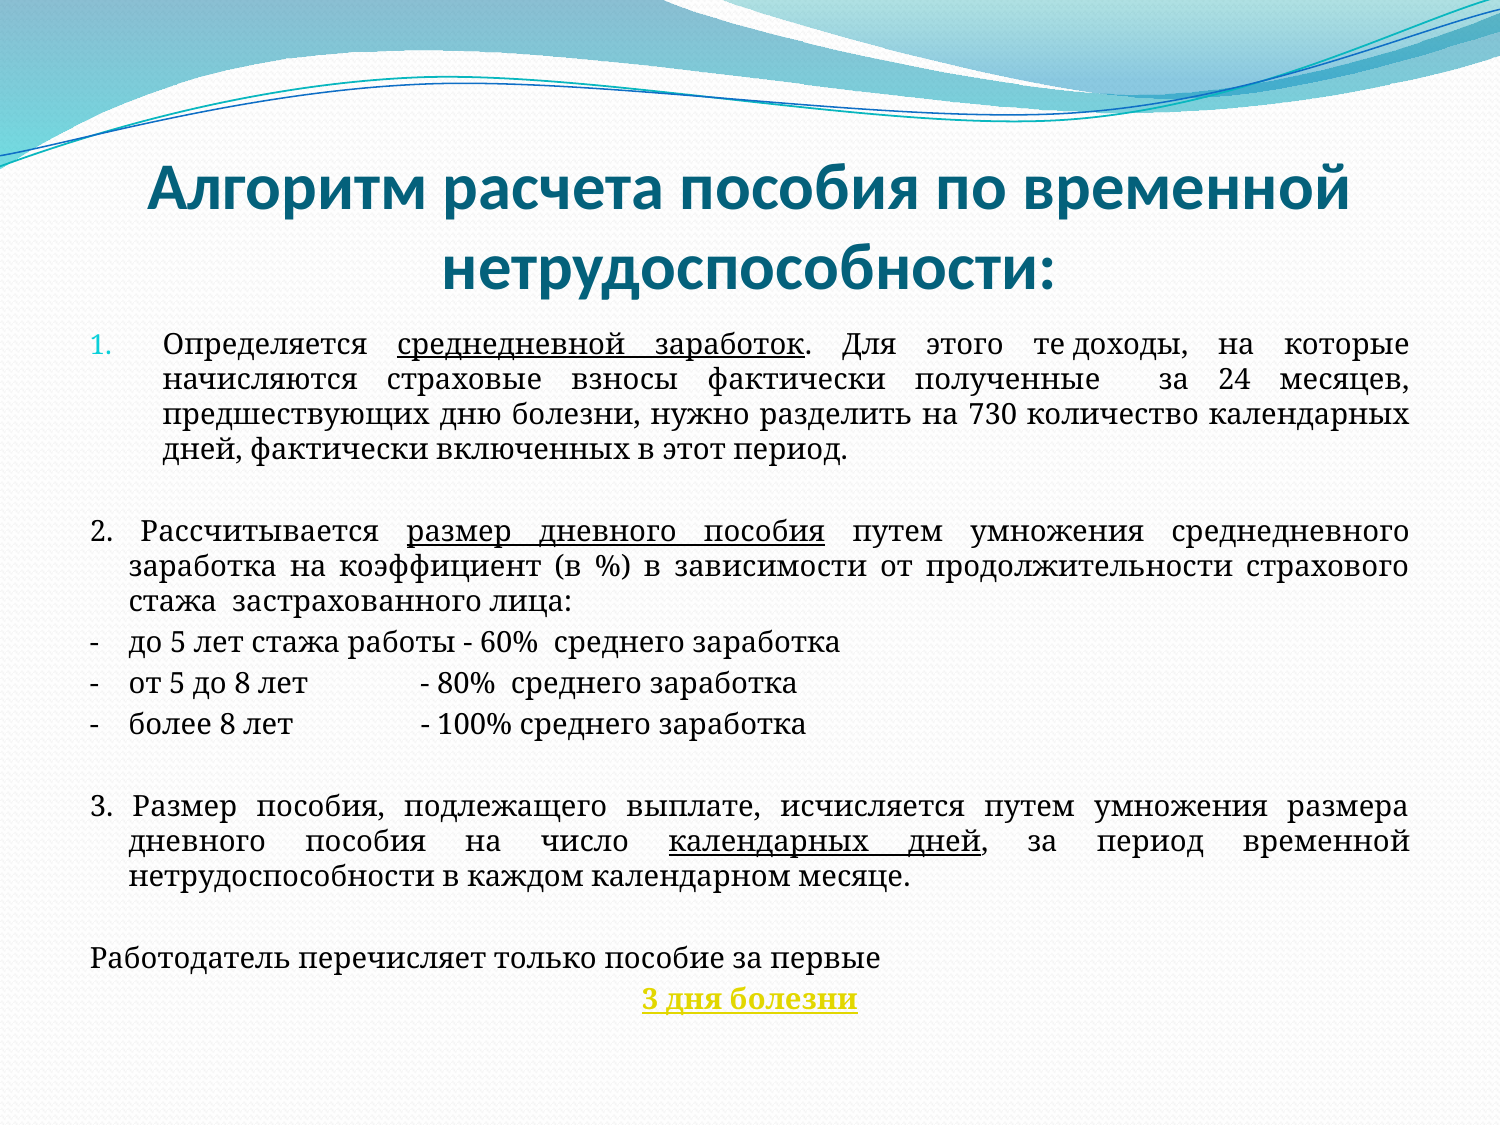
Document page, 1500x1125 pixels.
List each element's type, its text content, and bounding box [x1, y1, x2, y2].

title Алгоритм расчета пособия по временной нетрудоспособности: [75, 115, 1425, 303]
list Определяется среднедневной заработок. Для этого те доходы, на которые начисляются страховые взносы фактически полученные за 24 месяцев, предшествующих дню болезни, нужно разделить на 730 количество календарных дней, фактически включенных в этот период. 2. Рассчитывается размер дневного пособия путем умножения среднедневного заработка на коэффициент (в %) в зависимости от продолжительности страхового стажа застрахованного лица: - до 5 лет стажа работы - 60% среднего заработка - от 5 до 8 лет - 80% среднего заработка - более 8 лет - 100% среднего заработка 3. Размер пособия, подлежащего выплате, исчисляется путем умножения размера дневного пособия на число календарных дней, за период временной нетрудоспособности в каждом календарном месяце. Работодатель перечисляет только пособие за первые 3 дня болезни [75, 317, 1425, 1038]
